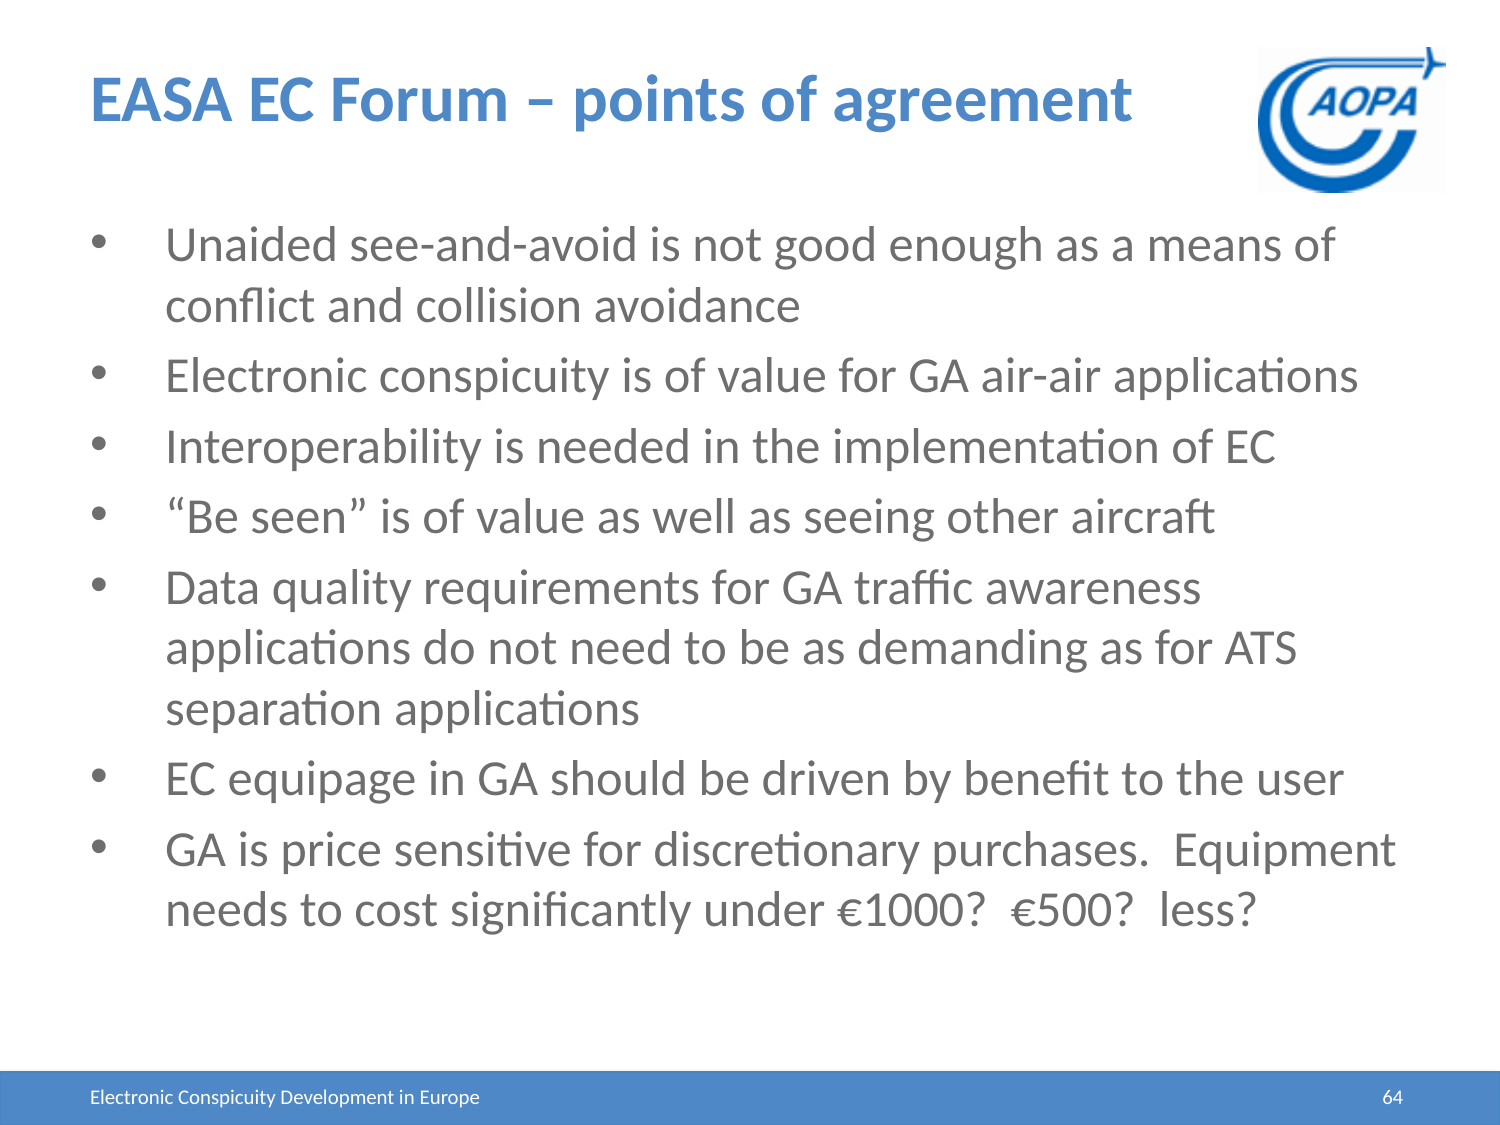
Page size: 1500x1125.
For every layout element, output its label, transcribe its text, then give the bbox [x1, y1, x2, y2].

footer Electronic Conspicuity Development in Europe [75, 1075, 715, 1117]
picture [1258, 47, 1446, 193]
title EASA EC Forum – points of agreement [75, 47, 1167, 203]
list Unaided see-and-avoid is not good enough as a means of conflict and collision avoidance Electronic conspicuity is of value for GA air-air applications Interoperability is needed in the implementation of EC “Be seen” is of value as well as seeing other aircraft Data quality requirements for GA traffic awareness applications do not need to be as demanding as for ATS separation applications EC equipage in GA should be driven by benefit to the user GA is price sensitive for discretionary purchases. Equipment needs to cost significantly under €1000? €500? less? [75, 203, 1419, 1005]
slide_number 64 [1068, 1075, 1419, 1117]
